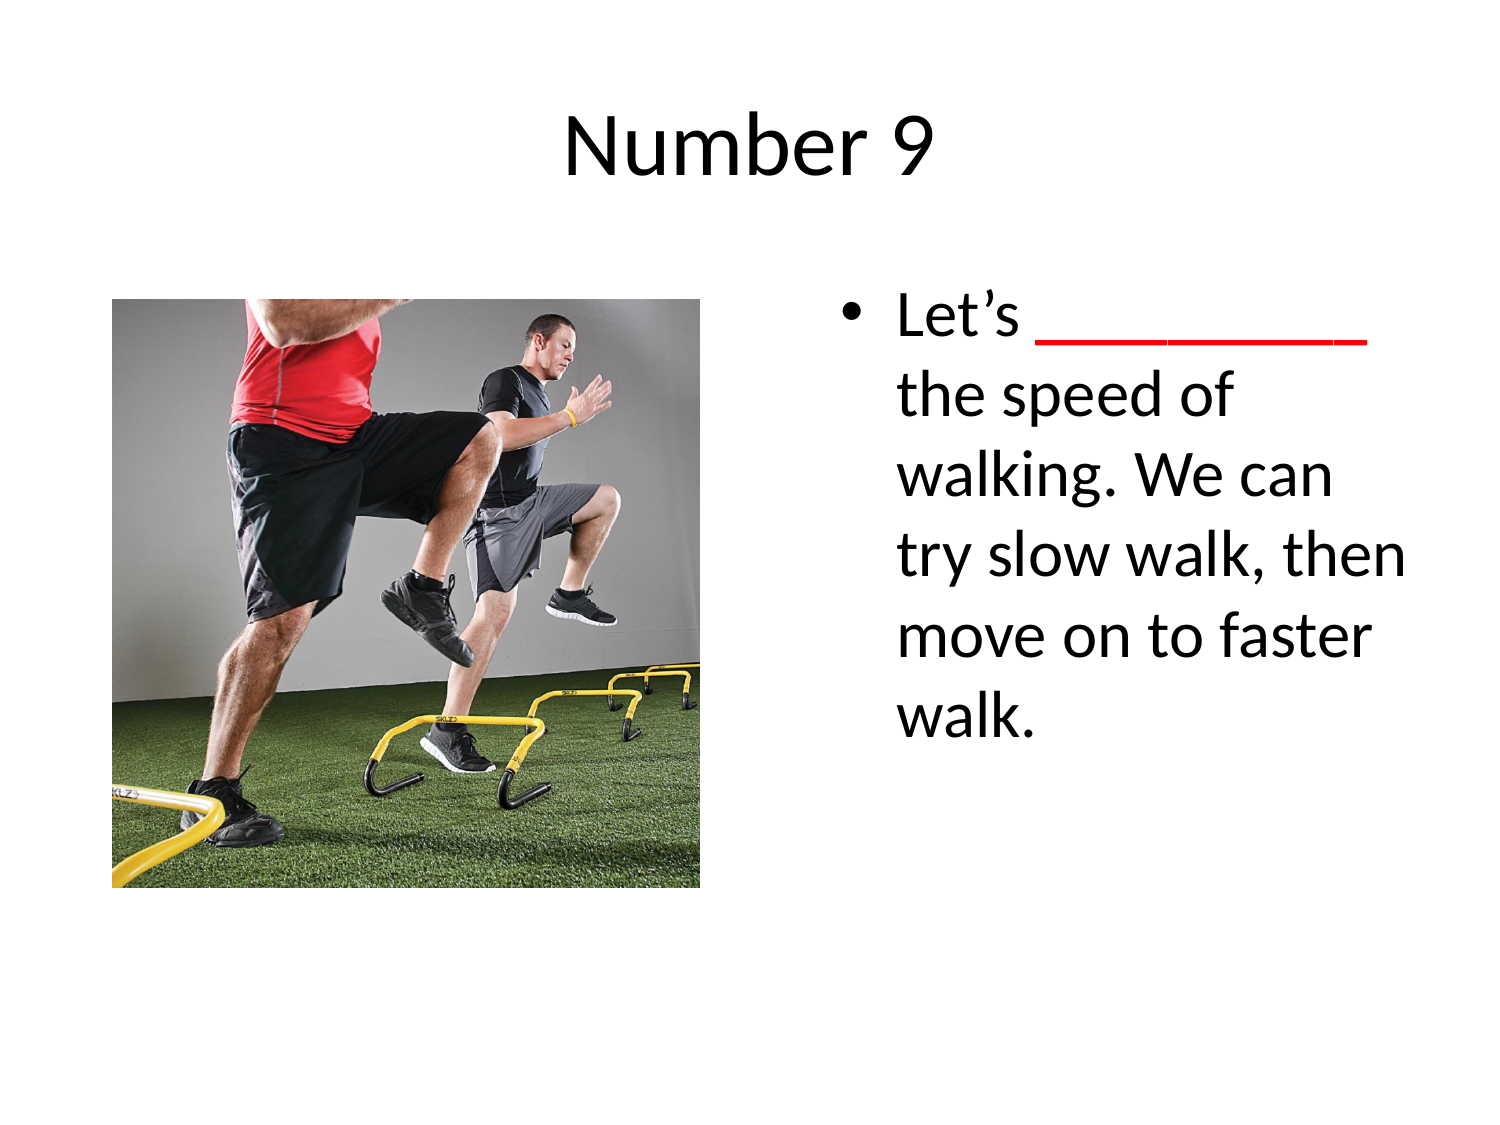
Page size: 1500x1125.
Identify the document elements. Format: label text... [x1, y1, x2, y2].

title Number 9 [75, 45, 1425, 233]
list Let’s __________ the speed of walking. We can try slow walk, then move on to faster walk. [825, 262, 1425, 988]
picture [112, 299, 701, 888]
